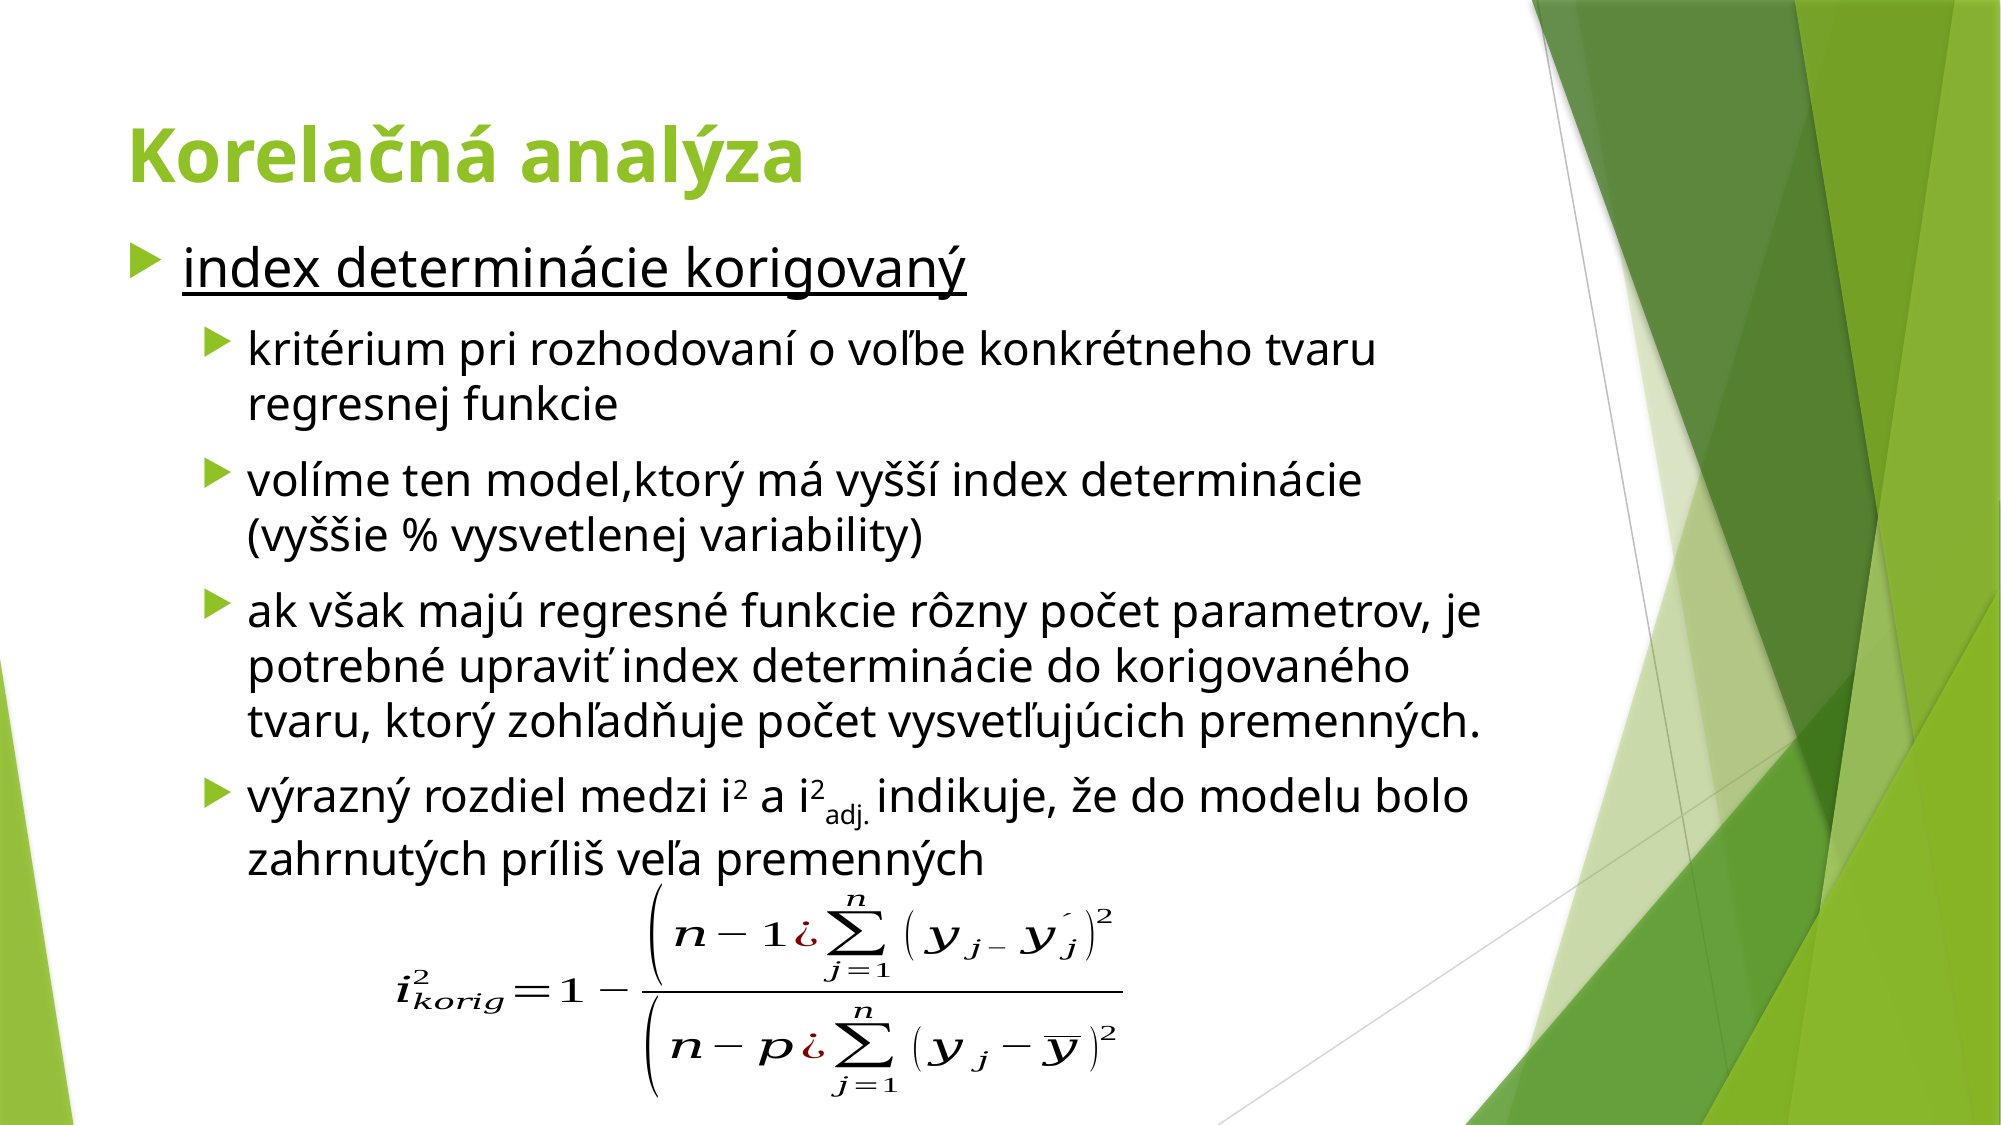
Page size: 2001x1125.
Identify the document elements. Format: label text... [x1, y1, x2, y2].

list index determinácie korigovaný kritérium pri rozhodovaní o voľbe konkrétneho tvaru regresnej funkcie volíme ten model,ktorý má vyšší index determinácie (vyššie % vysvetlenej variability) ak však majú regresné funkcie rôzny počet parametrov, je potrebné upraviť index determinácie do korigovaného tvaru, ktorý zohľadňuje počet vysvetľujúcich premenných. výrazný rozdiel medzi i2 a i2adj. indikuje, že do modelu bolo zahrnutých príliš veľa premenných [111, 226, 1522, 991]
title Korelačná analýza [111, 99, 1522, 226]
